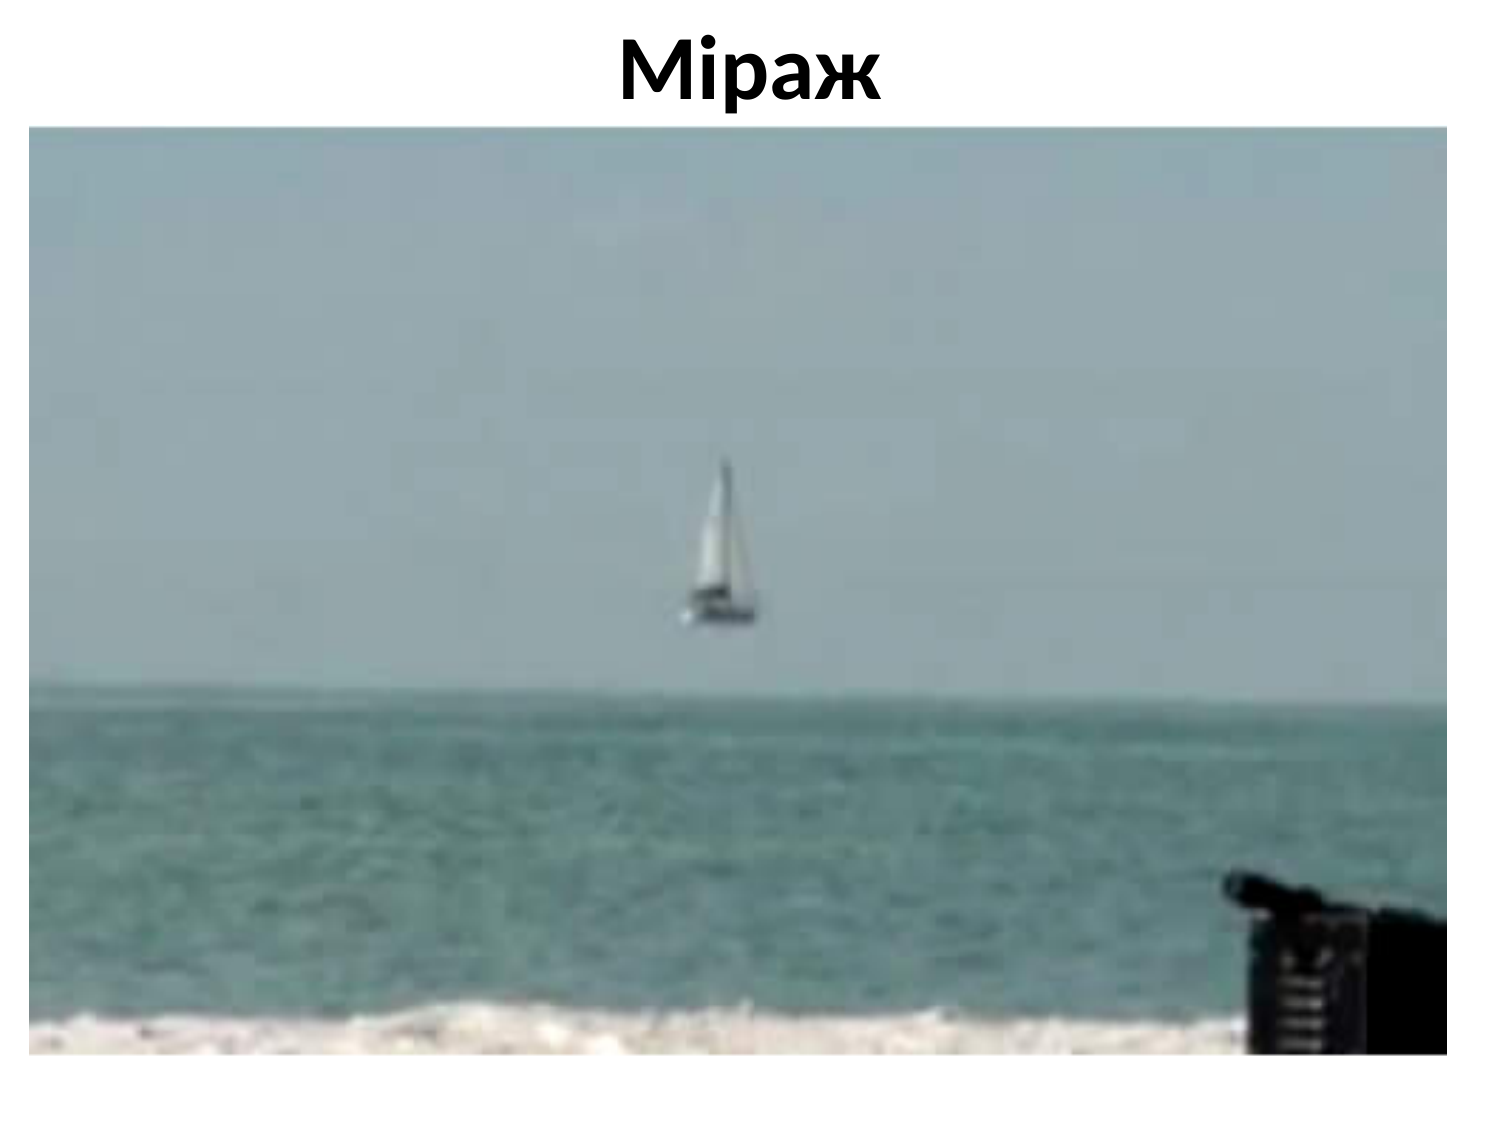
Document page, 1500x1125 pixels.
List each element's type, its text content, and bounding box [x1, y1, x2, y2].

title Міраж [75, 0, 1425, 123]
picture [29, 125, 1448, 1059]
